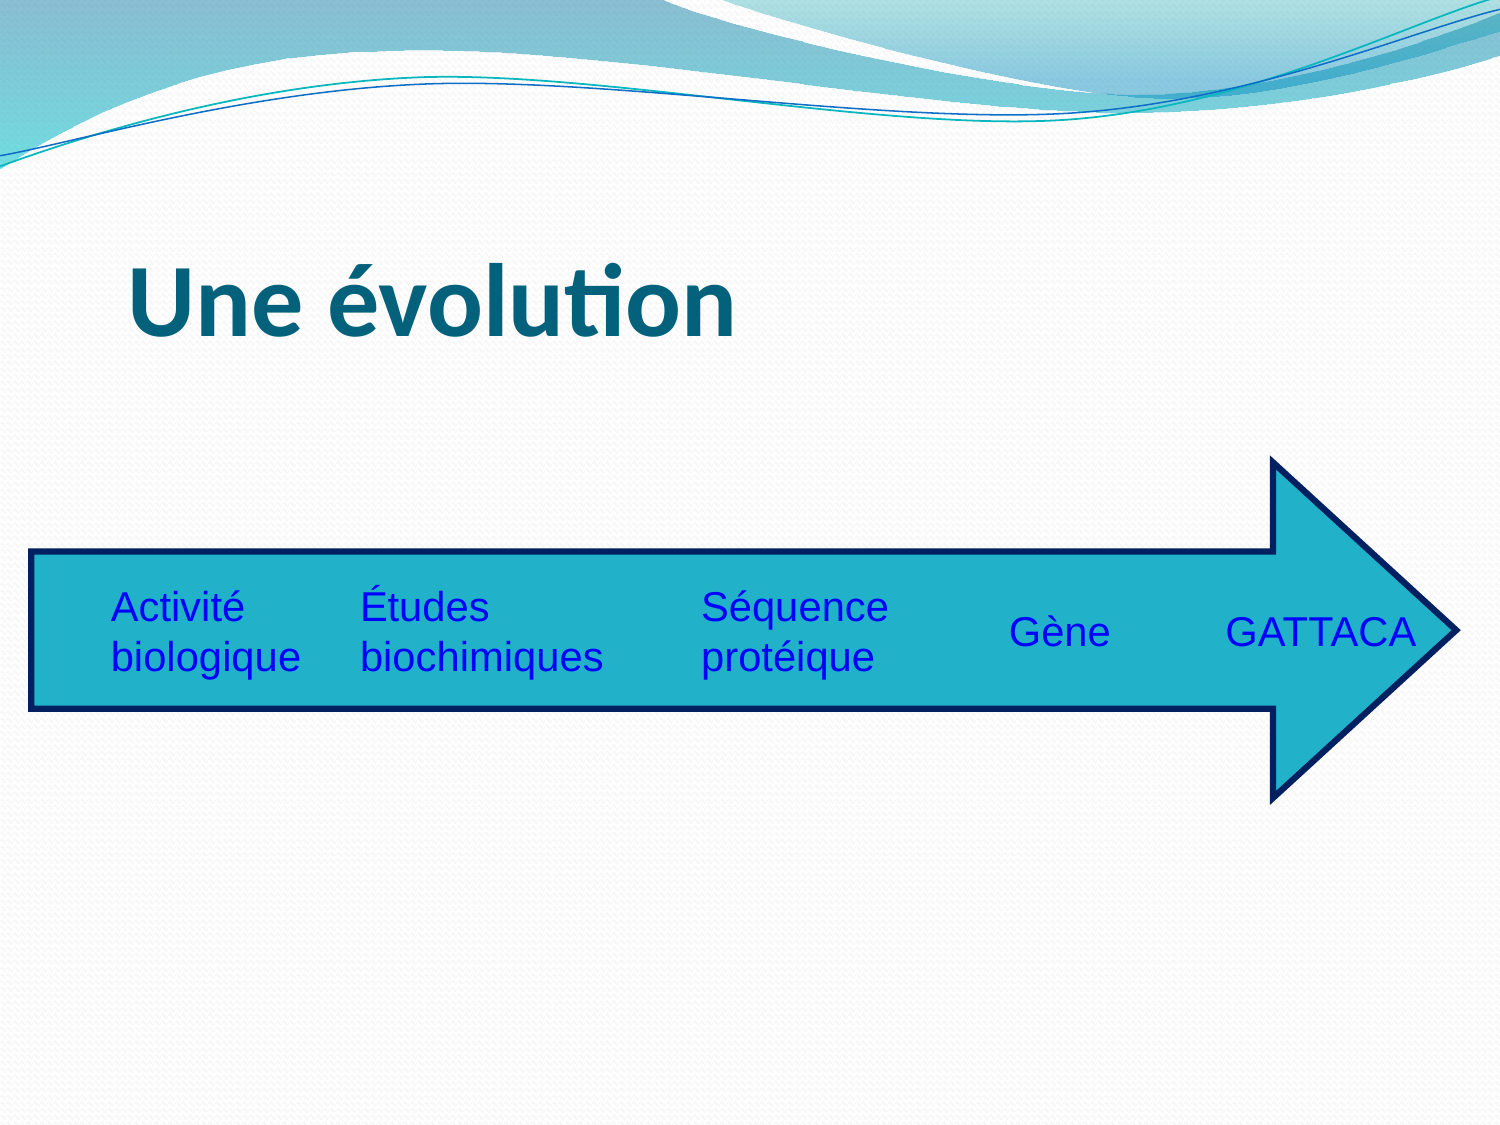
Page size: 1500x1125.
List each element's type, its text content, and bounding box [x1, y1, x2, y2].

text_box Une évolution [112, 224, 1388, 325]
text_box GATTACA [1210, 597, 1450, 662]
text_box Gène [993, 597, 1138, 662]
text_box Activité biologique [96, 572, 341, 687]
text_box Séquence protéique [686, 572, 927, 687]
text_box Études biochimiques [345, 572, 653, 687]
text_box [1450, 624, 1457, 636]
text_box [31, 462, 1422, 798]
